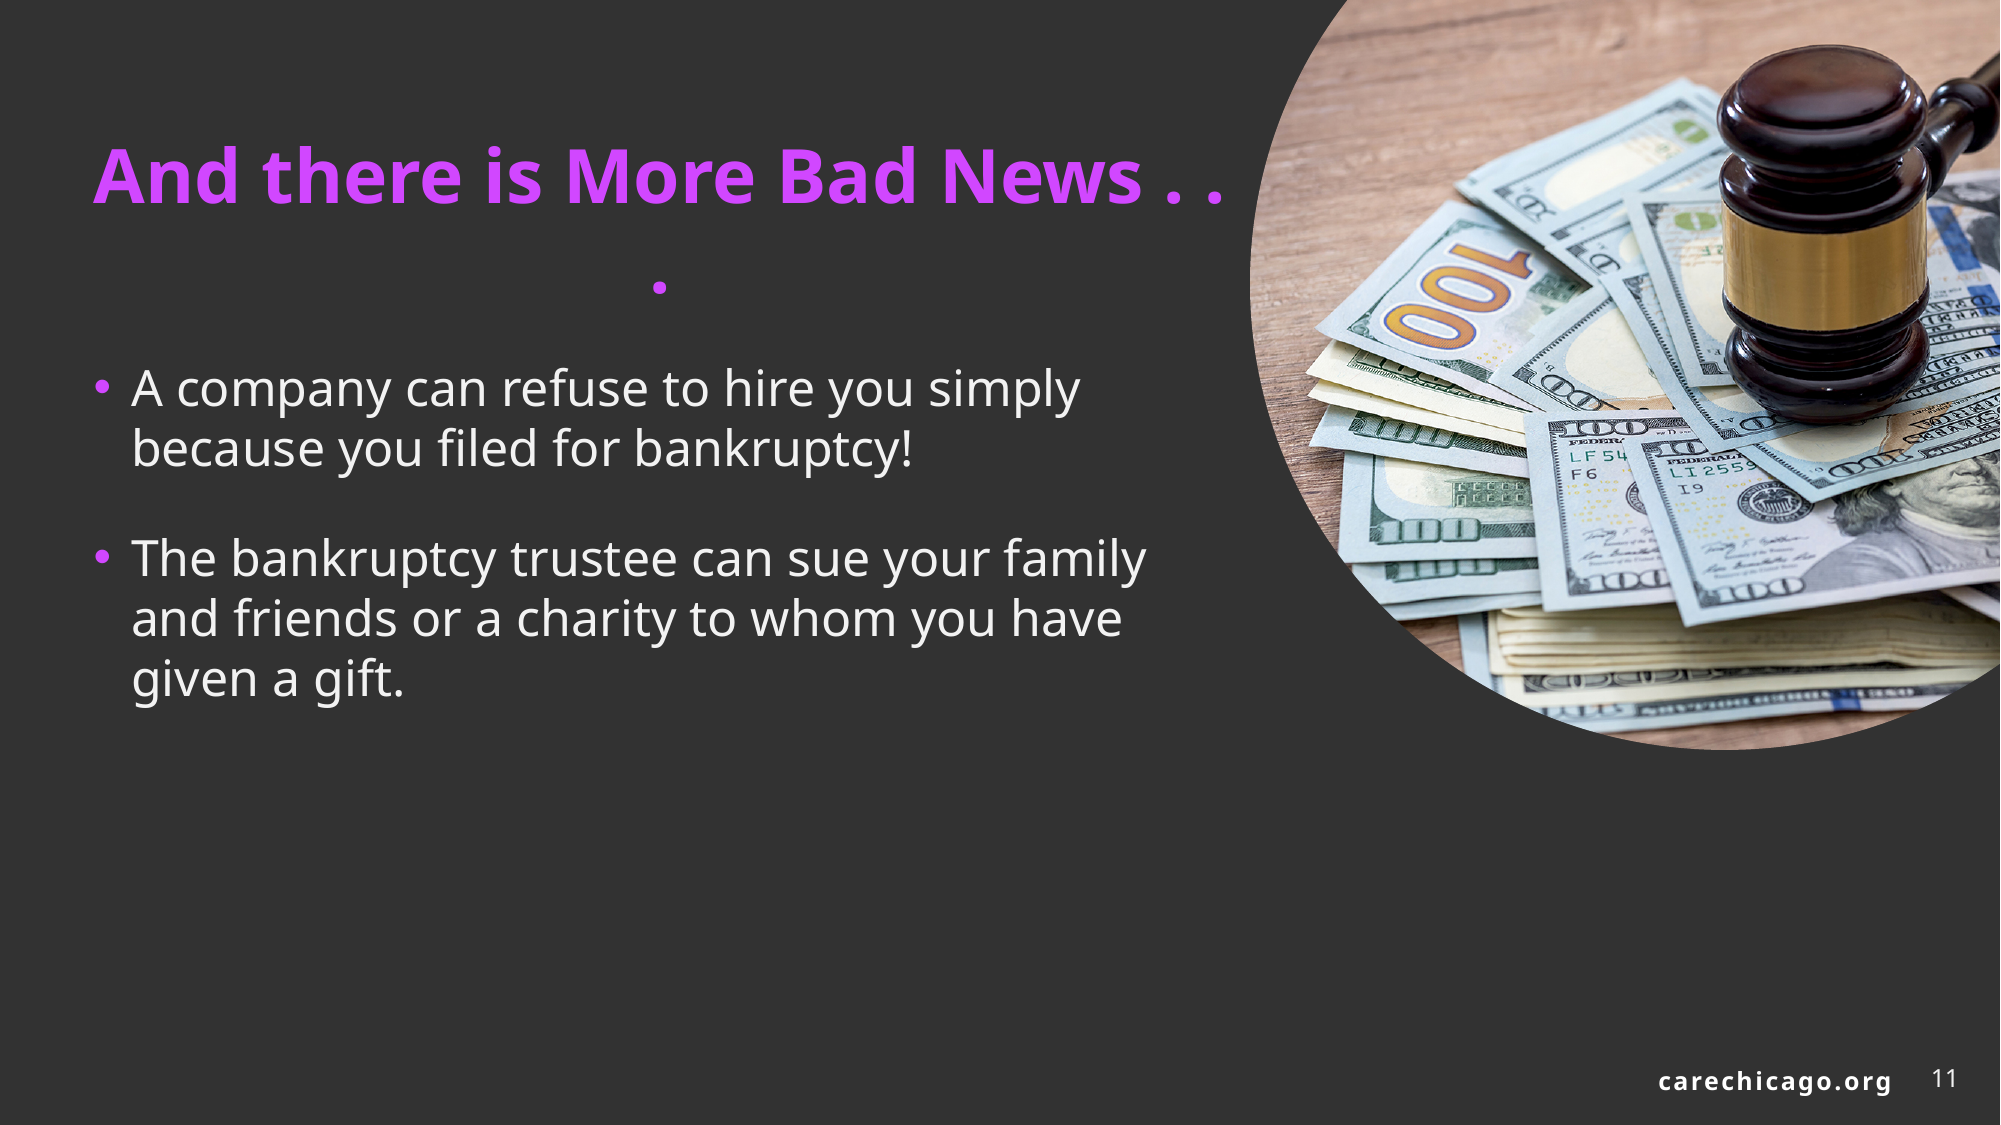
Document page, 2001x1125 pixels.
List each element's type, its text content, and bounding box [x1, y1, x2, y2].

picture [1249, 0, 2000, 750]
list A company can refuse to hire you simply because you filed for bankruptcy! The bankruptcy trustee can sue your family and friends or a charity to whom you have given a gift. [87, 350, 1234, 1035]
title And there is More Bad News . . . [87, 0, 1234, 315]
slide_number 11 [1899, 1049, 1991, 1110]
